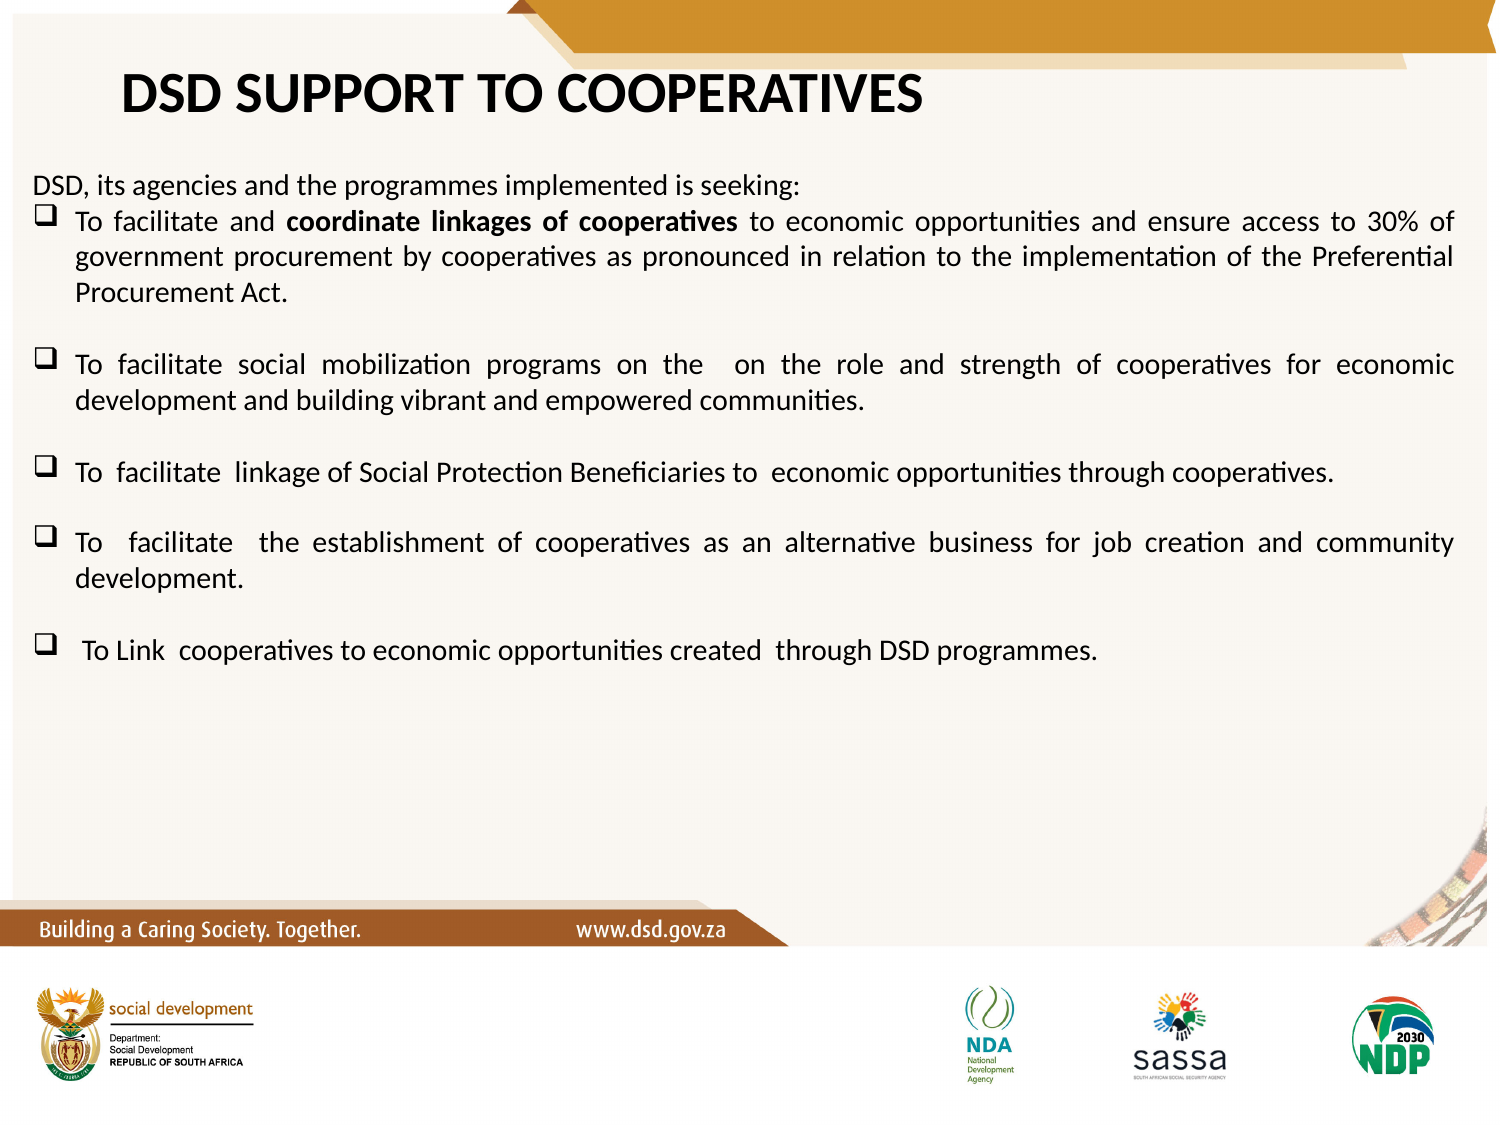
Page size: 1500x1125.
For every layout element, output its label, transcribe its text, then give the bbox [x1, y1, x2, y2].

text_box [135, 120, 1411, 264]
title DSD SUPPORT TO COOPERATIVES [106, 37, 1382, 141]
subtitle DSD, its agencies and the programmes implemented is seeking: To facilitate and coordinate linkages of cooperatives to economic opportunities and ensure access to 30% of government procurement by cooperatives as pronounced in relation to the implementation of the Preferential Procurement Act. To facilitate social mobilization programs on the on the role and strength of cooperatives for economic development and building vibrant and empowered communities. To facilitate linkage of Social Protection Beneficiaries to economic opportunities through cooperatives. To facilitate the establishment of cooperatives as an alternative business for job creation and community development. To Link cooperatives to economic opportunities created through DSD programmes. [17, 157, 1471, 1000]
picture [0, 0, 1500, 1125]
text_box [248, 223, 1298, 722]
